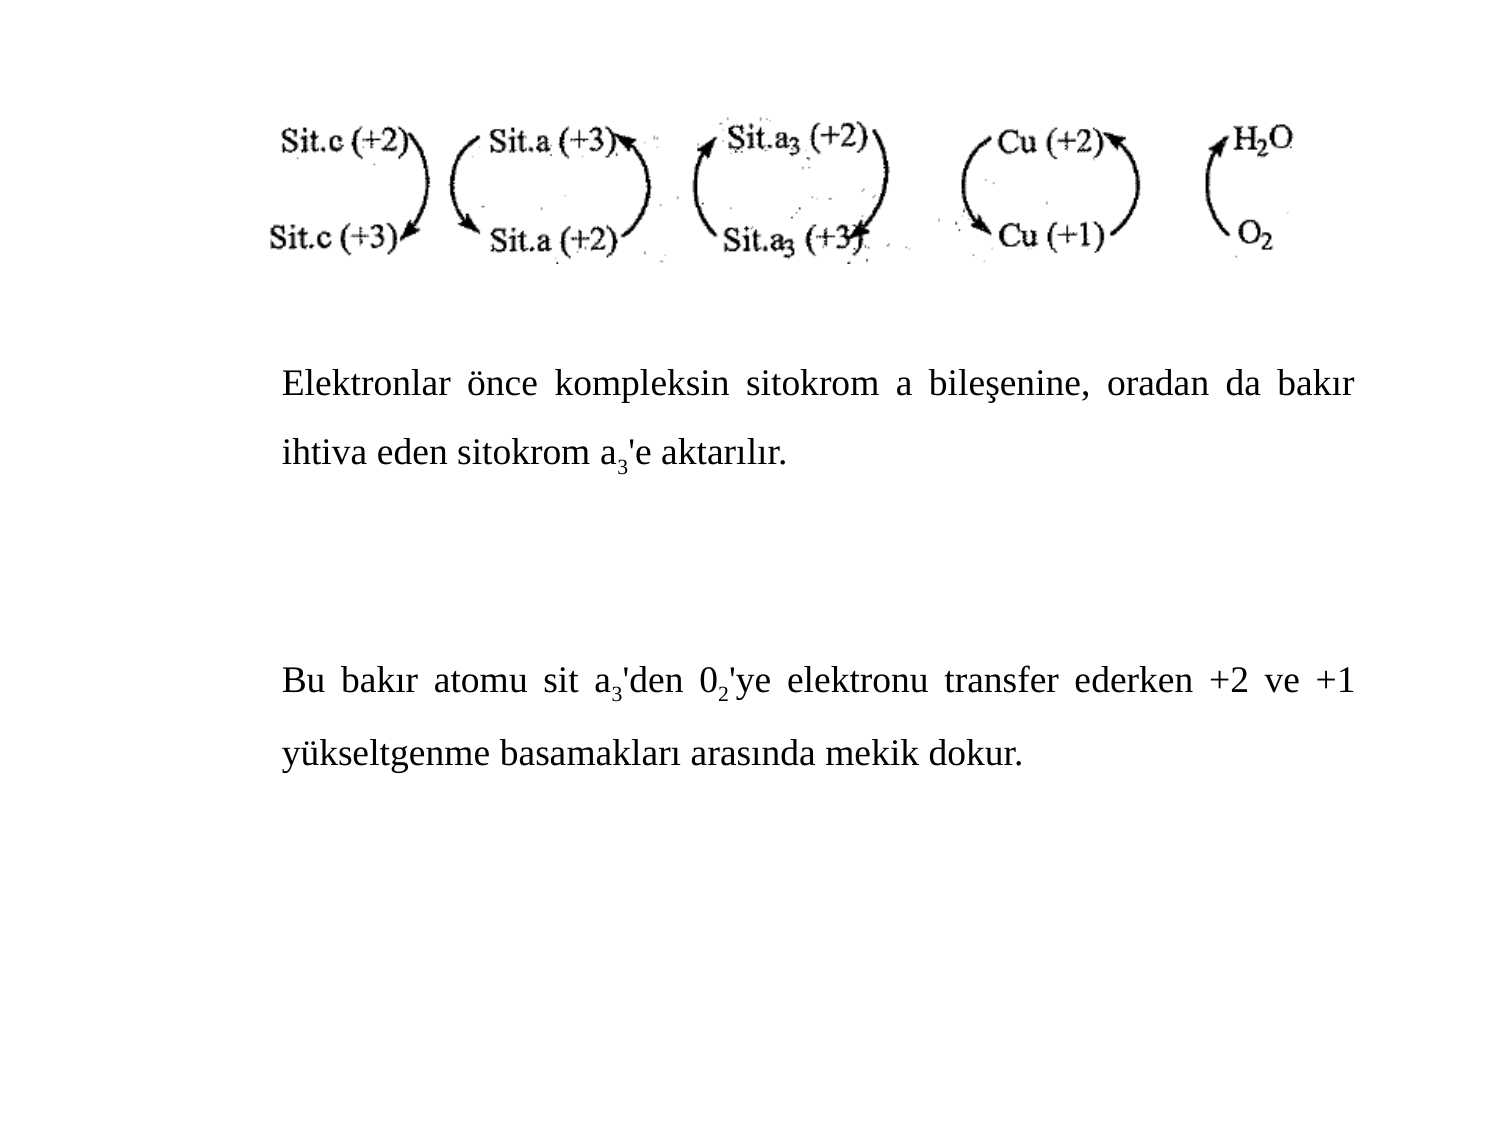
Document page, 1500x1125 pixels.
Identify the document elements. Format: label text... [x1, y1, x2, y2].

text_box Elektronlar önce kompleksin sitokrom a bileşenine, oradan da bakır ihtiva eden sitokrom a3'e aktarılır. Bu bakır atomu sit a3'den 02'ye elektronu transfer ederken +2 ve +1 yükseltgenme basamakları arasında mekik dokur. [117, 328, 1372, 781]
picture [269, 116, 1317, 265]
